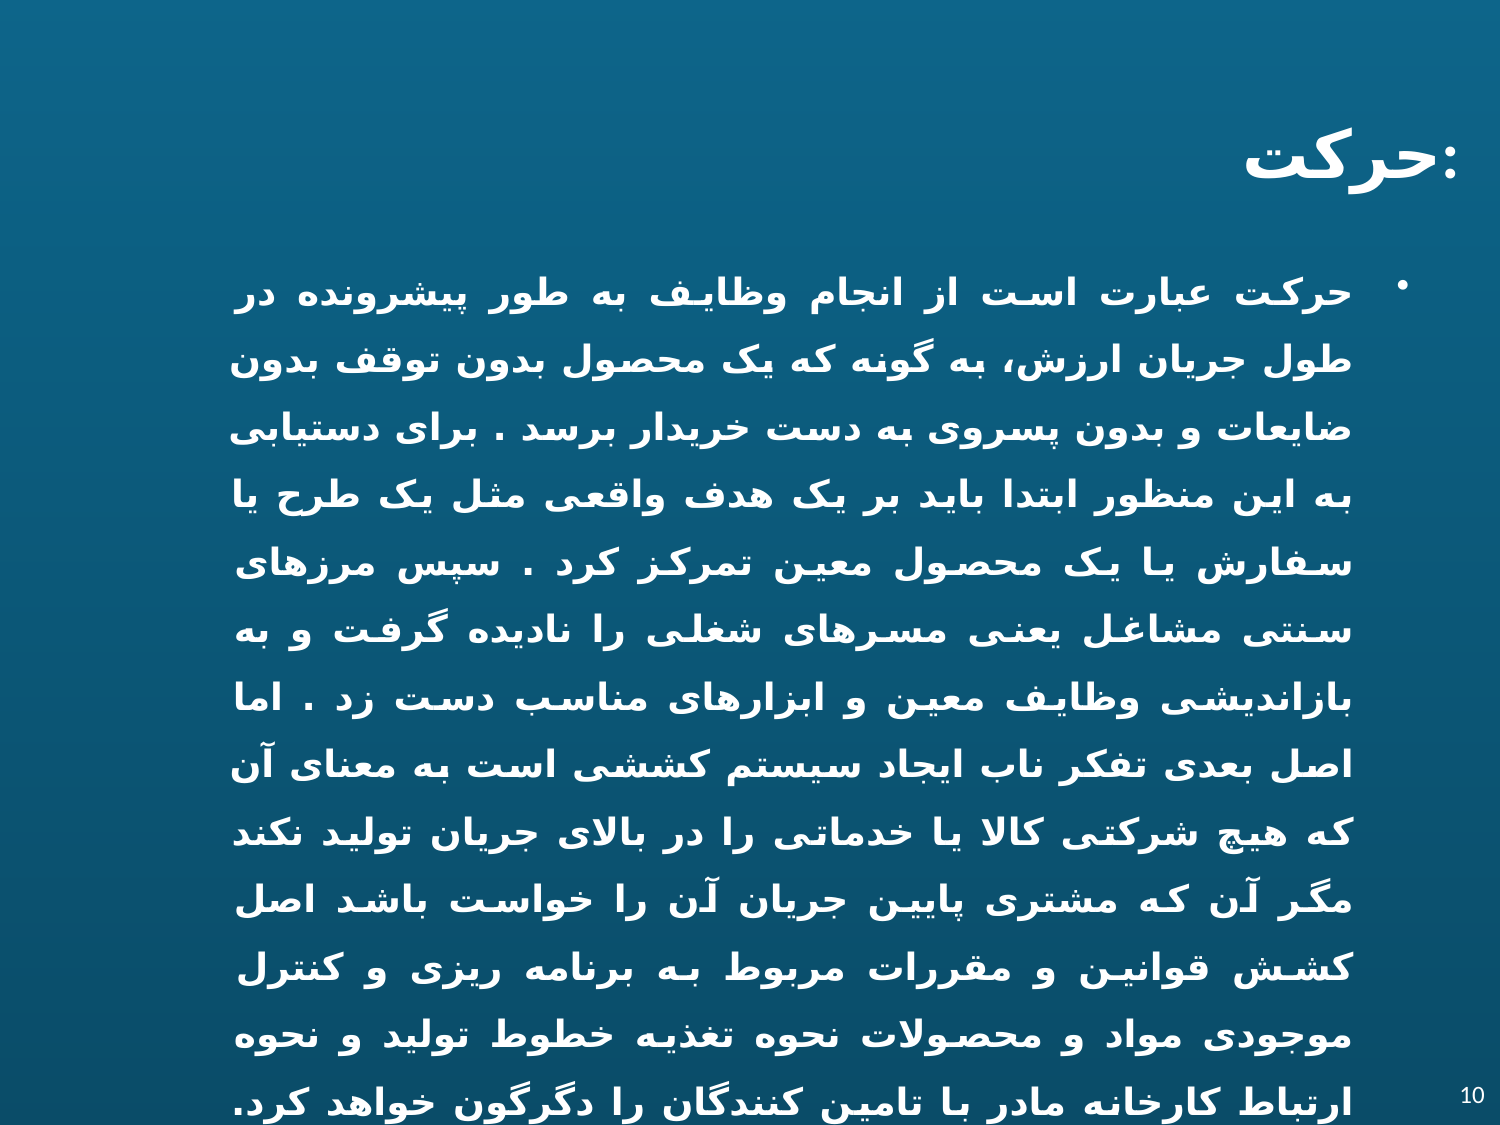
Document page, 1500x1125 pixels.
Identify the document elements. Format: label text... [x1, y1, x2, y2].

title حرکت: [387, 62, 1475, 200]
list حرکت عبارت است از انجام وظایف به طور پیشرونده در طول جریان ارزش، به گونه که یک محصول بدون توقف بدون ضایعات و بدون پسروی به دست خریدار برسد . برای دستیابی به این منظور ابتدا باید بر یک هدف واقعی مثل یک طرح یا سفارش یا یک محصول معین تمرکز کرد . سپس مرزهای سنتی مشاغل یعنی مسرهای شغلی را نادیده گرفت و به بازاندیشی وظایف معین و ابزارهای مناسب دست زد . اما اصل بعدی تفکر ناب ایجاد سیستم کششی است به معنای آن که هیچ شرکتی کالا یا خدماتی را در بالای جریان تولید نکند مگر آن که مشتری پایین جریان آن را خواست باشد اصل کشش قوانین و مقررات مربوط به برنامه ریزی و کنترل موجودی مواد و محصولات نحوه تغذیه خطوط تولید و نحوه ارتباط کارخانه مادر با تامین کنندگان را دگرگون خواهد کرد. در نهایت و پس از رعایت اصول فوق به دنبال کردن کمال می رسیم کمال به معنای از بین بدن کامل عوام غیر ارزش است به گونه ای که همه فعایتهایی که طی جریان ارزش انجام می گیرند ارزش آفرین باشد. [212, 237, 1425, 938]
slide_number 10 [1437, 1062, 1500, 1125]
